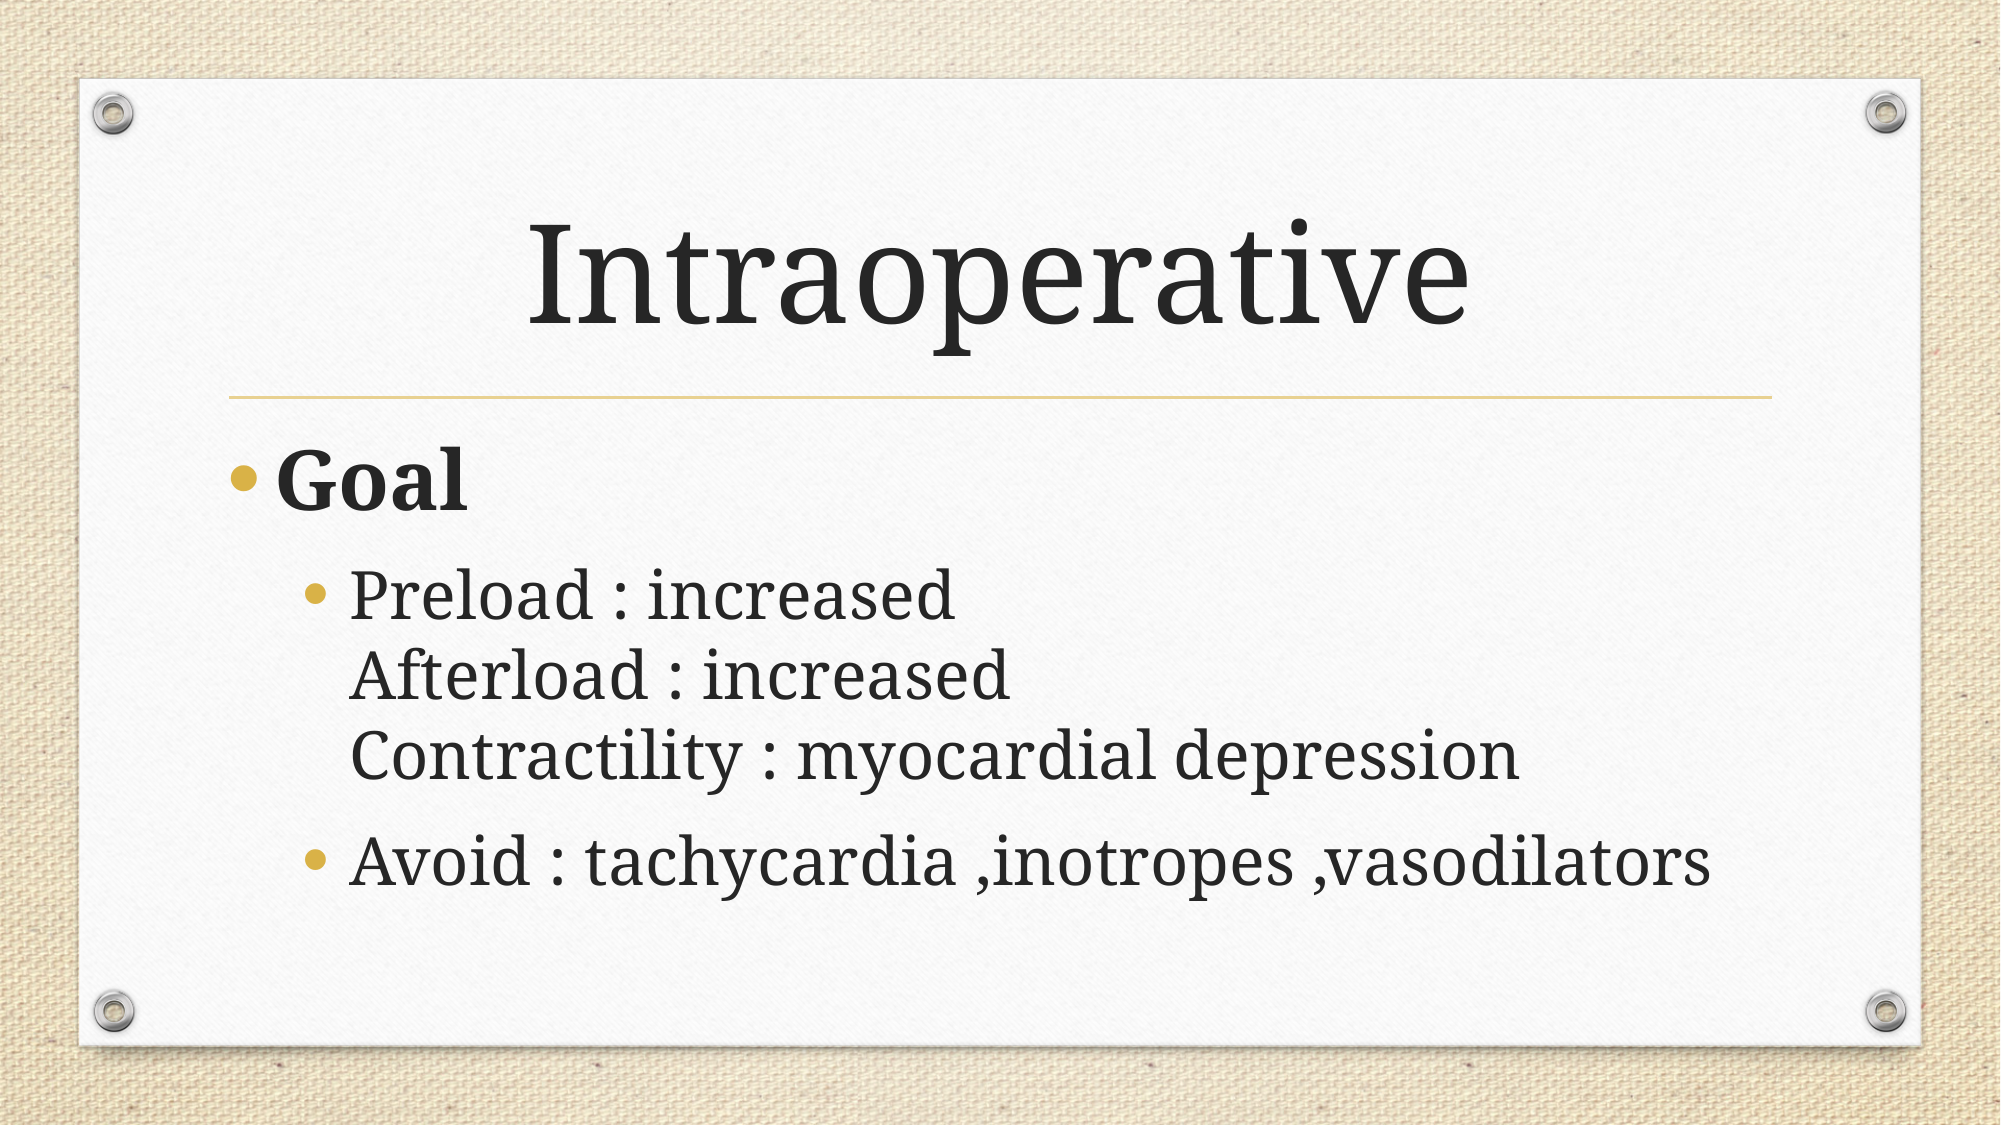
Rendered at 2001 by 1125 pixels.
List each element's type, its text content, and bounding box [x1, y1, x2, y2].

picture [0, 0, 2001, 1125]
list Goal Preload : increased Afterload : increased Contractility : myocardial depression Avoid : tachycardia ,inotropes ,vasodilators [212, 419, 1788, 964]
title Intraoperative [212, 161, 1788, 375]
